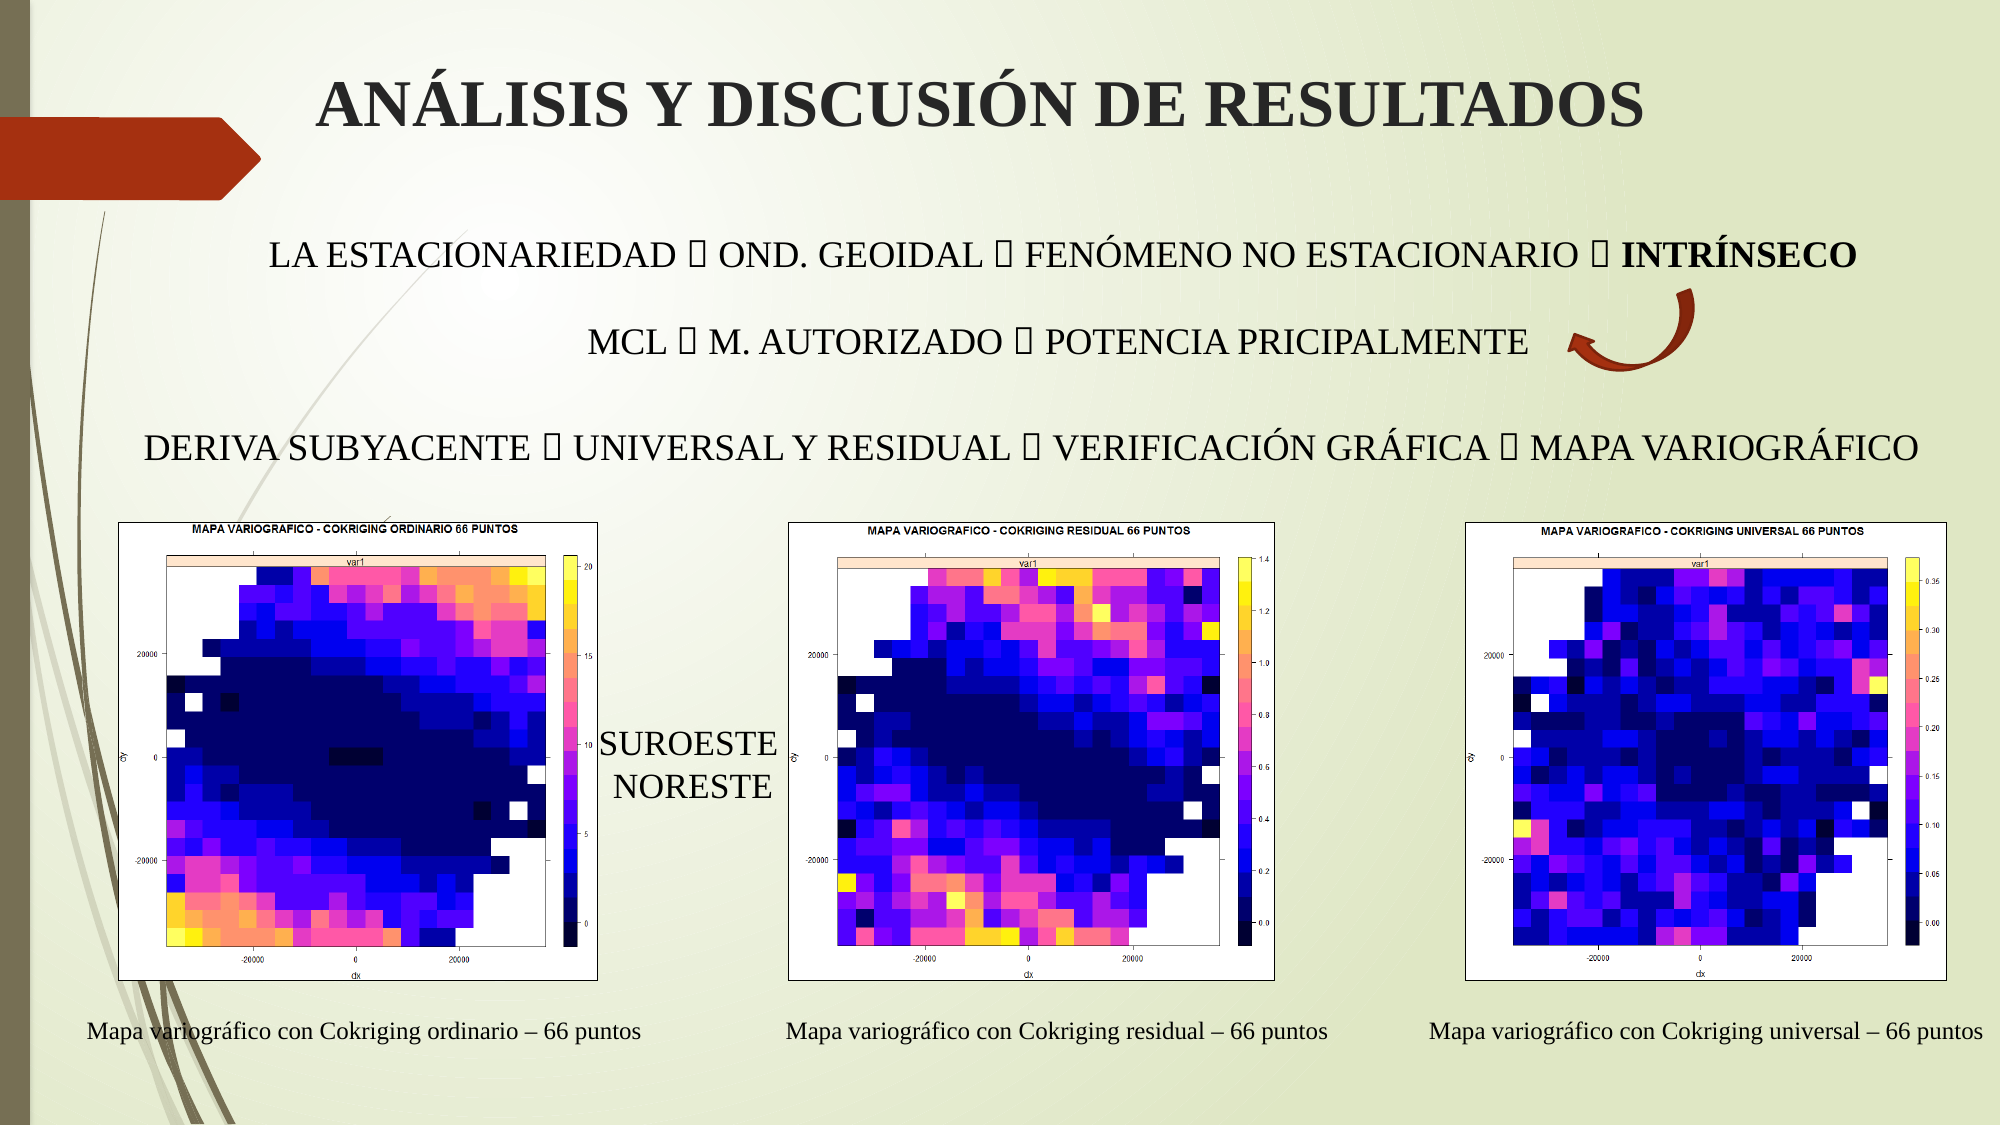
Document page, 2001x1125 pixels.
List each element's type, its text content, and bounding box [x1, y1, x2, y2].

picture [118, 521, 599, 981]
text_box SUROESTE NORESTE [603, 712, 783, 813]
text_box MCL  M. AUTORIZADO  POTENCIA PRICIPALMENTE [572, 309, 1555, 369]
picture [787, 521, 1276, 981]
picture [1464, 521, 1947, 981]
title ANÁLISIS Y DISCUSIÓN DE RESULTADOS [300, 51, 1763, 167]
text_box Mapa variográfico con Cokriging residual – 66 puntos [770, 1006, 1344, 1052]
text_box LA ESTACIONARIEDAD  OND. GEOIDAL  FENÓMENO NO ESTACIONARIO  INTRÍNSECO [253, 222, 1873, 283]
text_box DERIVA SUBYACENTE  UNIVERSAL Y RESIDUAL  VERIFICACIÓN GRÁFICA  MAPA VARIOGRÁFICO [128, 415, 1935, 476]
text_box Mapa variográfico con Cokriging ordinario – 66 puntos [71, 1006, 657, 1052]
text_box Mapa variográfico con Cokriging universal – 66 puntos [1414, 1006, 2000, 1052]
text_box [1567, 288, 1695, 372]
